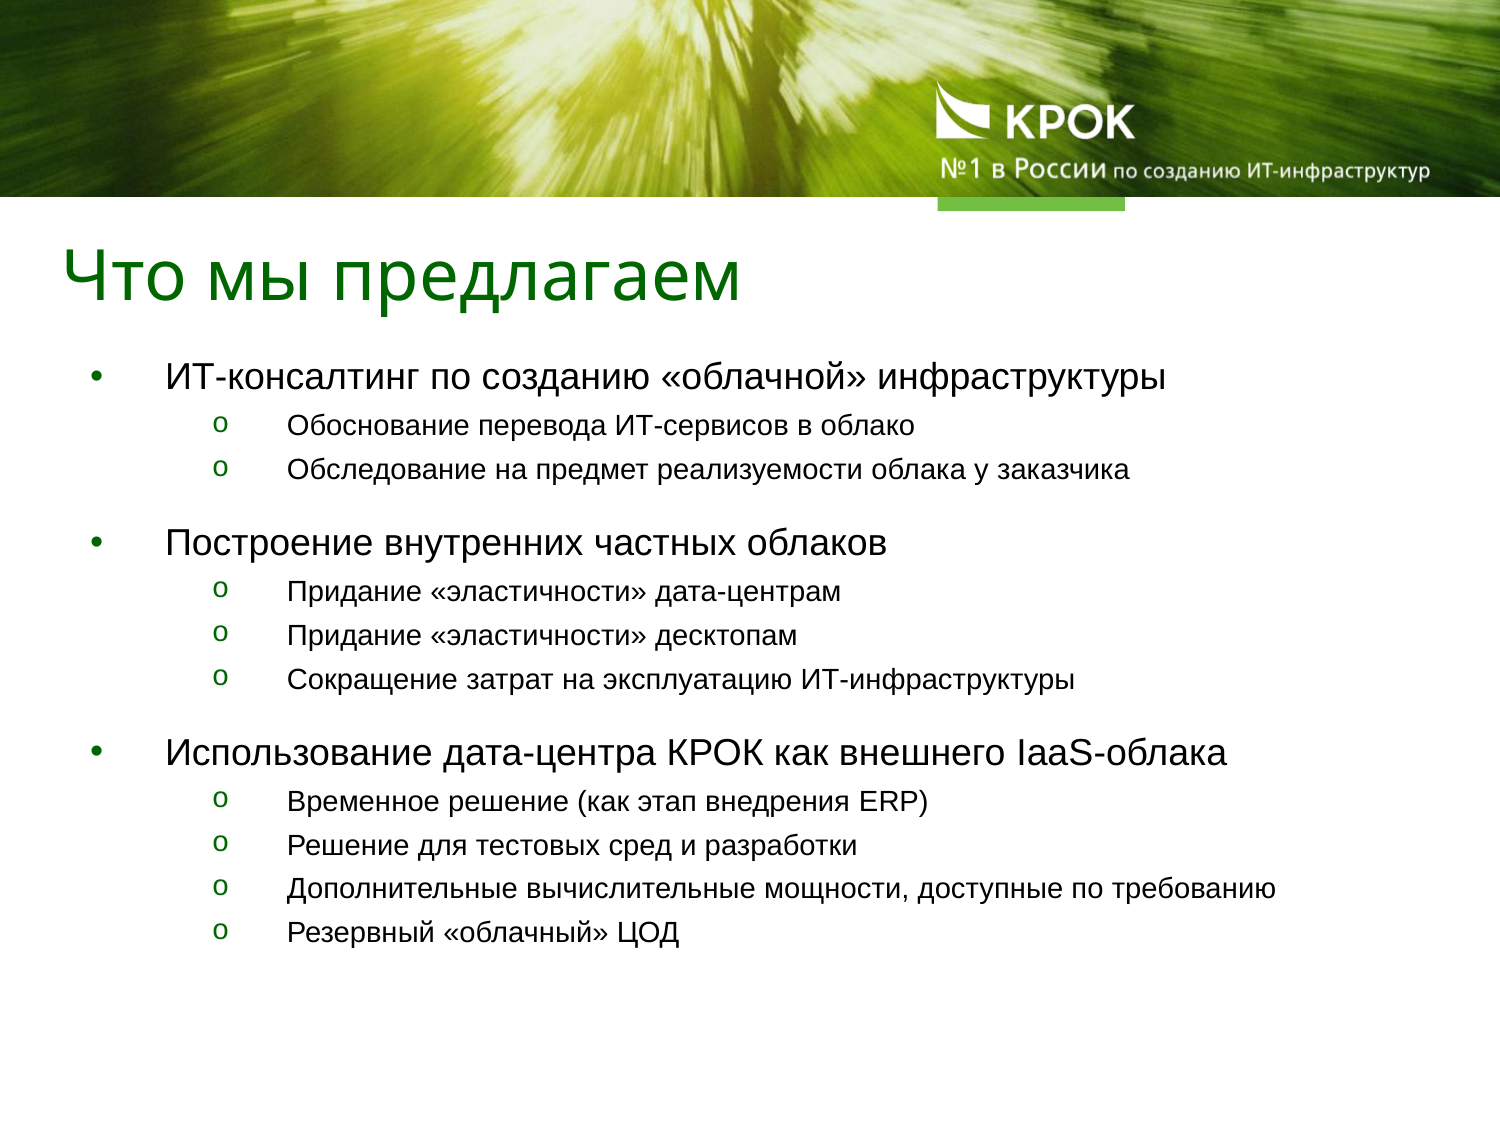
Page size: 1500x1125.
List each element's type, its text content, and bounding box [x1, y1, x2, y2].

text_box Что мы предлагаем [46, 215, 1500, 344]
list ИТ-консалтинг по созданию «облачной» инфраструктуры Обоснование перевода ИТ-сервисов в облако Обследование на предмет реализуемости облака у заказчика Построение внутренних частных облаков Придание «эластичности» дата-центрам Придание «эластичности» десктопам Сокращение затрат на эксплуатацию ИТ-инфраструктуры Использование дата-центра КРОК как внешнего IaaS-облака Временное решение (как этап внедрения ERP) Решение для тестовых сред и разработки Дополнительные вычислительные мощности, доступные по требованию Резервный «облачный» ЦОД [74, 349, 1338, 1076]
picture [0, 0, 1500, 197]
